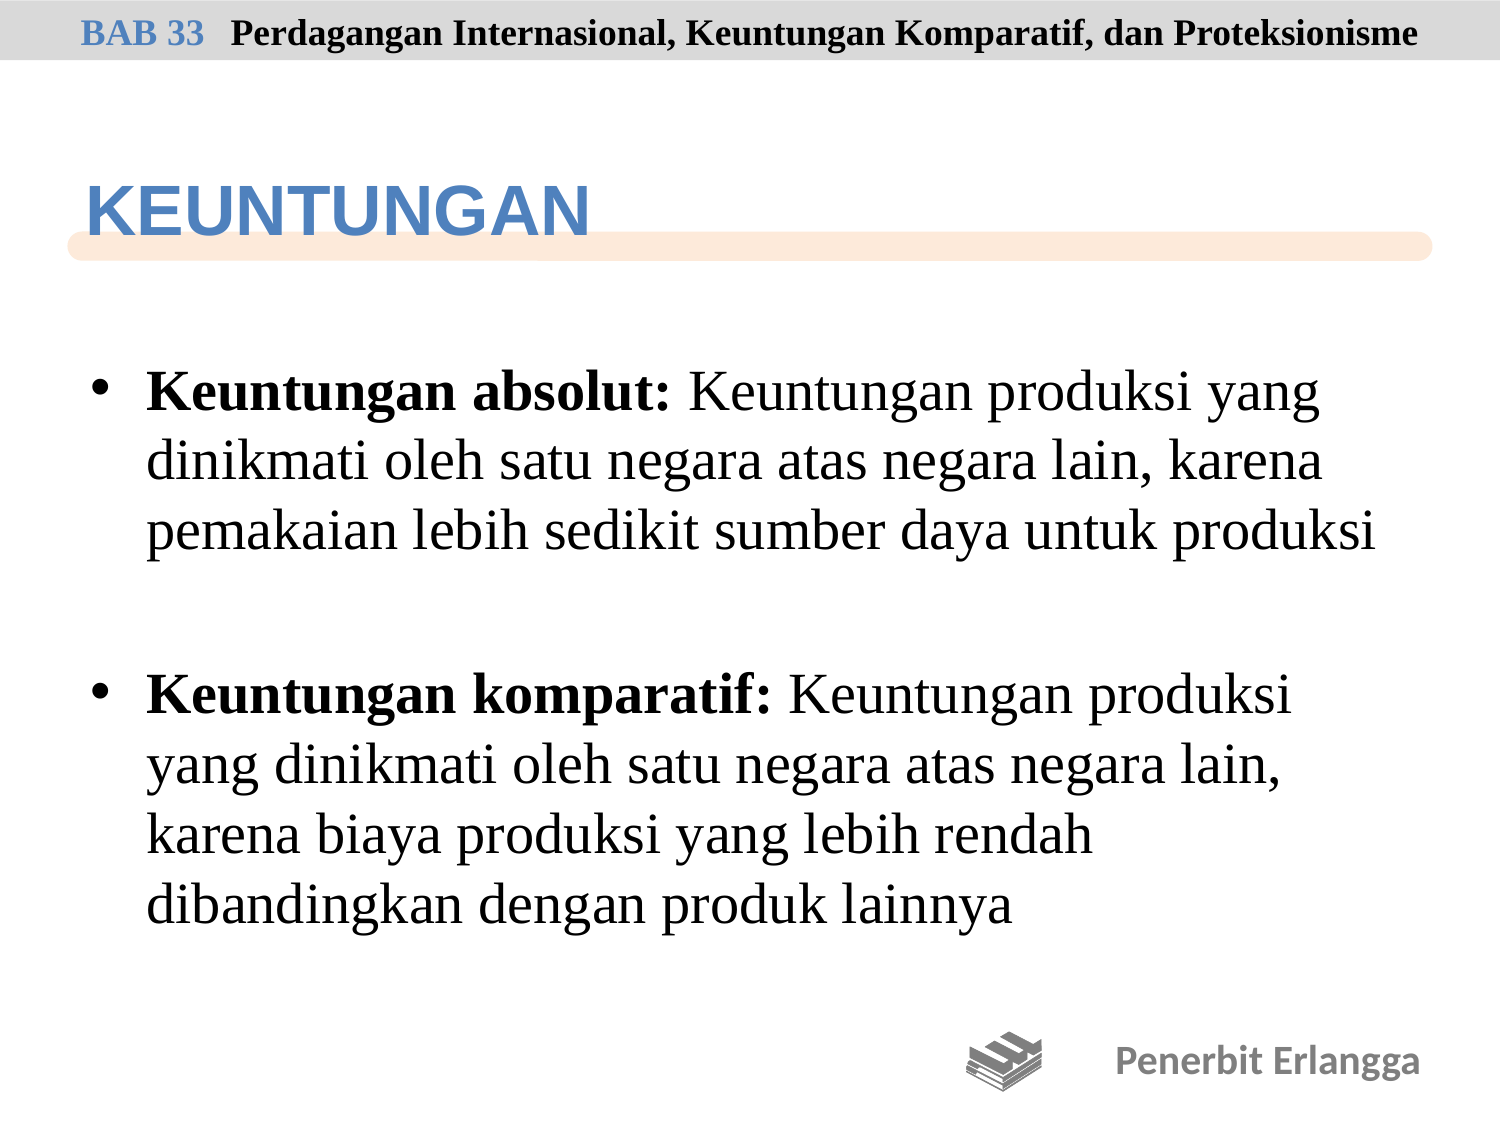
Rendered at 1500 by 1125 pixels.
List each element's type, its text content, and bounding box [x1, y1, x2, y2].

title KEUNTUNGAN [70, 70, 1421, 258]
text_box BAB 33 Perdagangan Internasional, Keuntungan Komparatif, dan Proteksionisme [0, 0, 1500, 61]
list Keuntungan absolut: Keuntungan produksi yang dinikmati oleh satu negara atas negara lain, karena pemakaian lebih sedikit sumber daya untuk produksi Keuntungan komparatif: Keuntungan produksi yang dinikmati oleh satu negara atas negara lain, karena biaya produksi yang lebih rendah dibandingkan dengan produk lainnya [75, 262, 1425, 1005]
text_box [966, 1031, 1042, 1092]
text_box Penerbit Erlangga [1100, 1025, 1436, 1090]
